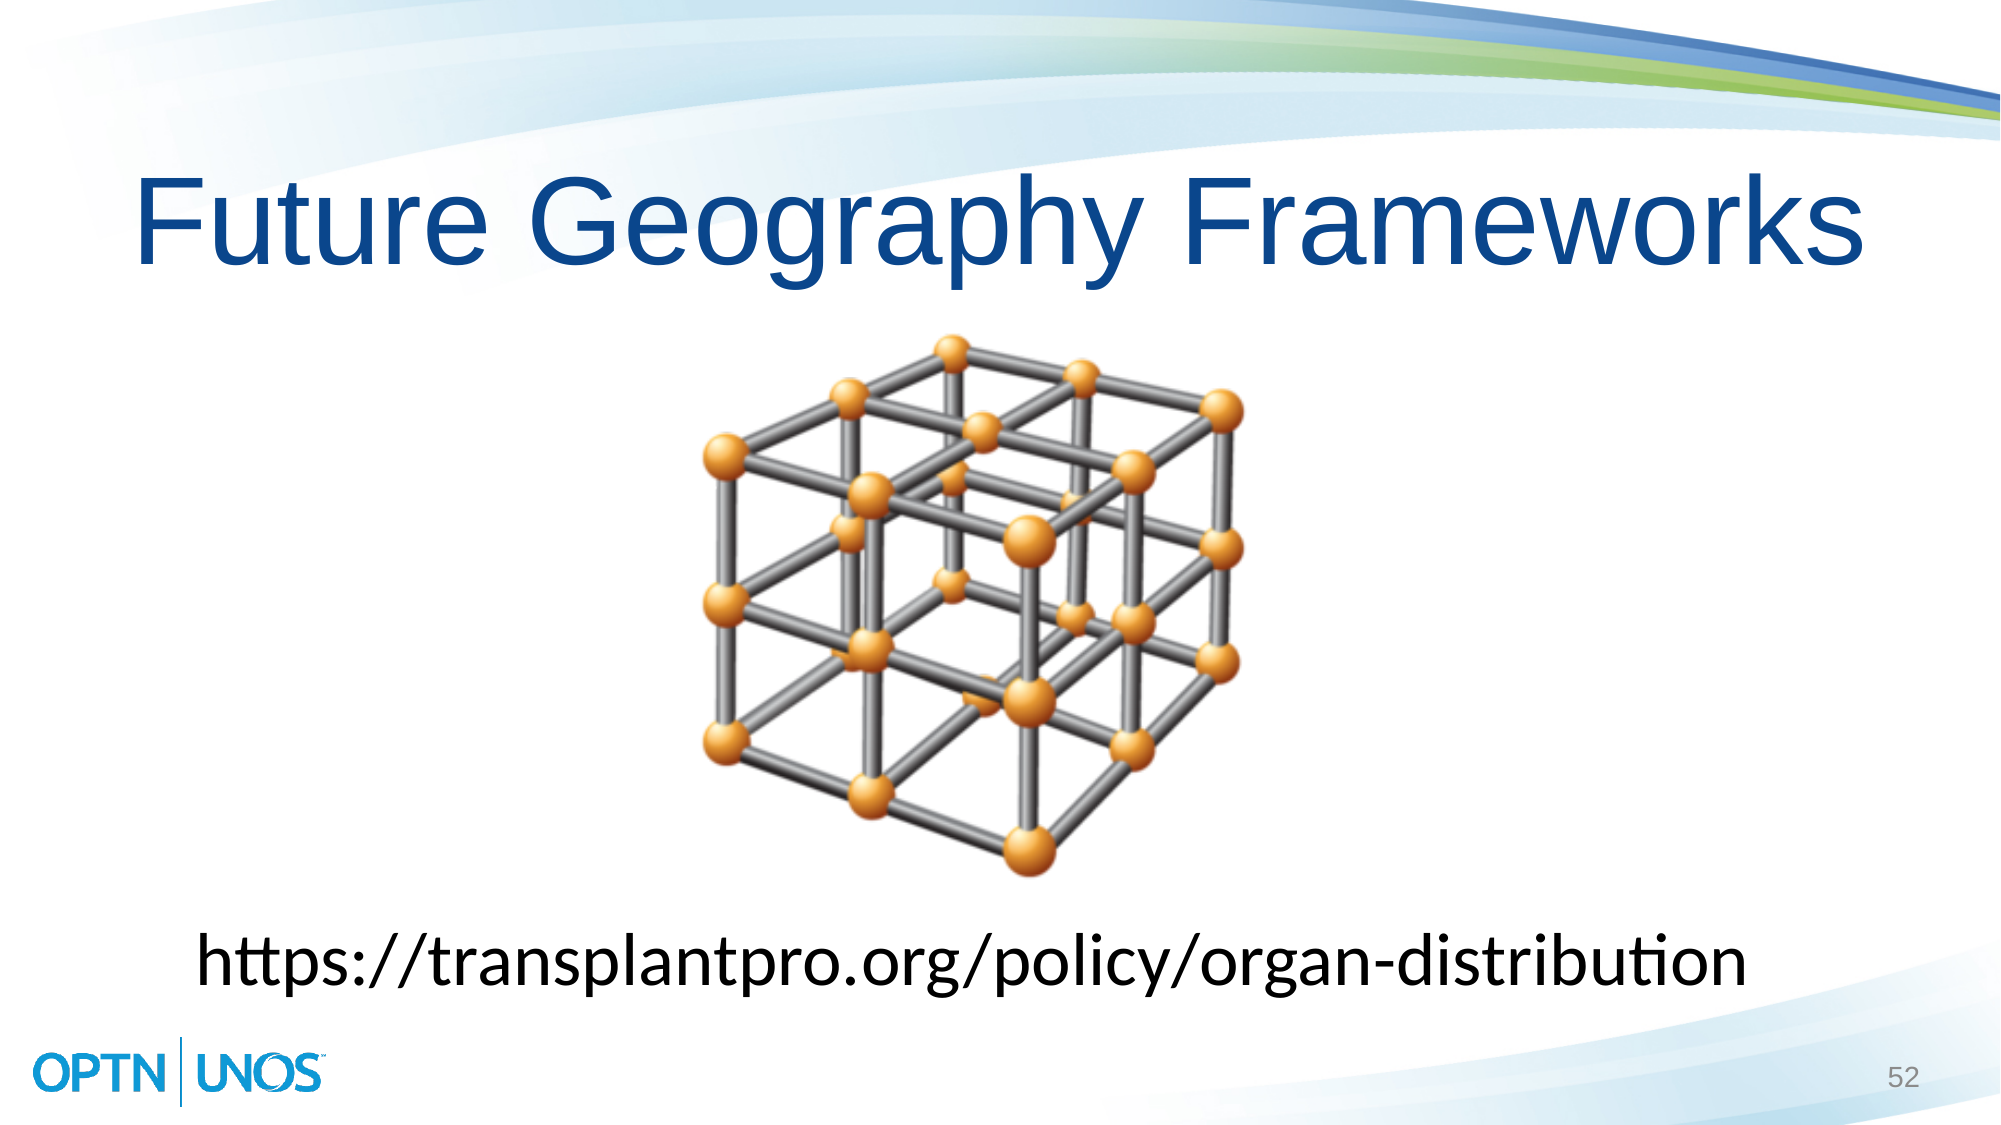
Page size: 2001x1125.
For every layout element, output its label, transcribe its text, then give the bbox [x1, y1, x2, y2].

title Future Geography Frameworks [91, 37, 1908, 242]
picture [0, 0, 2001, 1125]
slide_number 52 [1596, 1046, 1936, 1106]
text_box https://transplantpro.org/policy/organ-distribution [180, 902, 1892, 1008]
